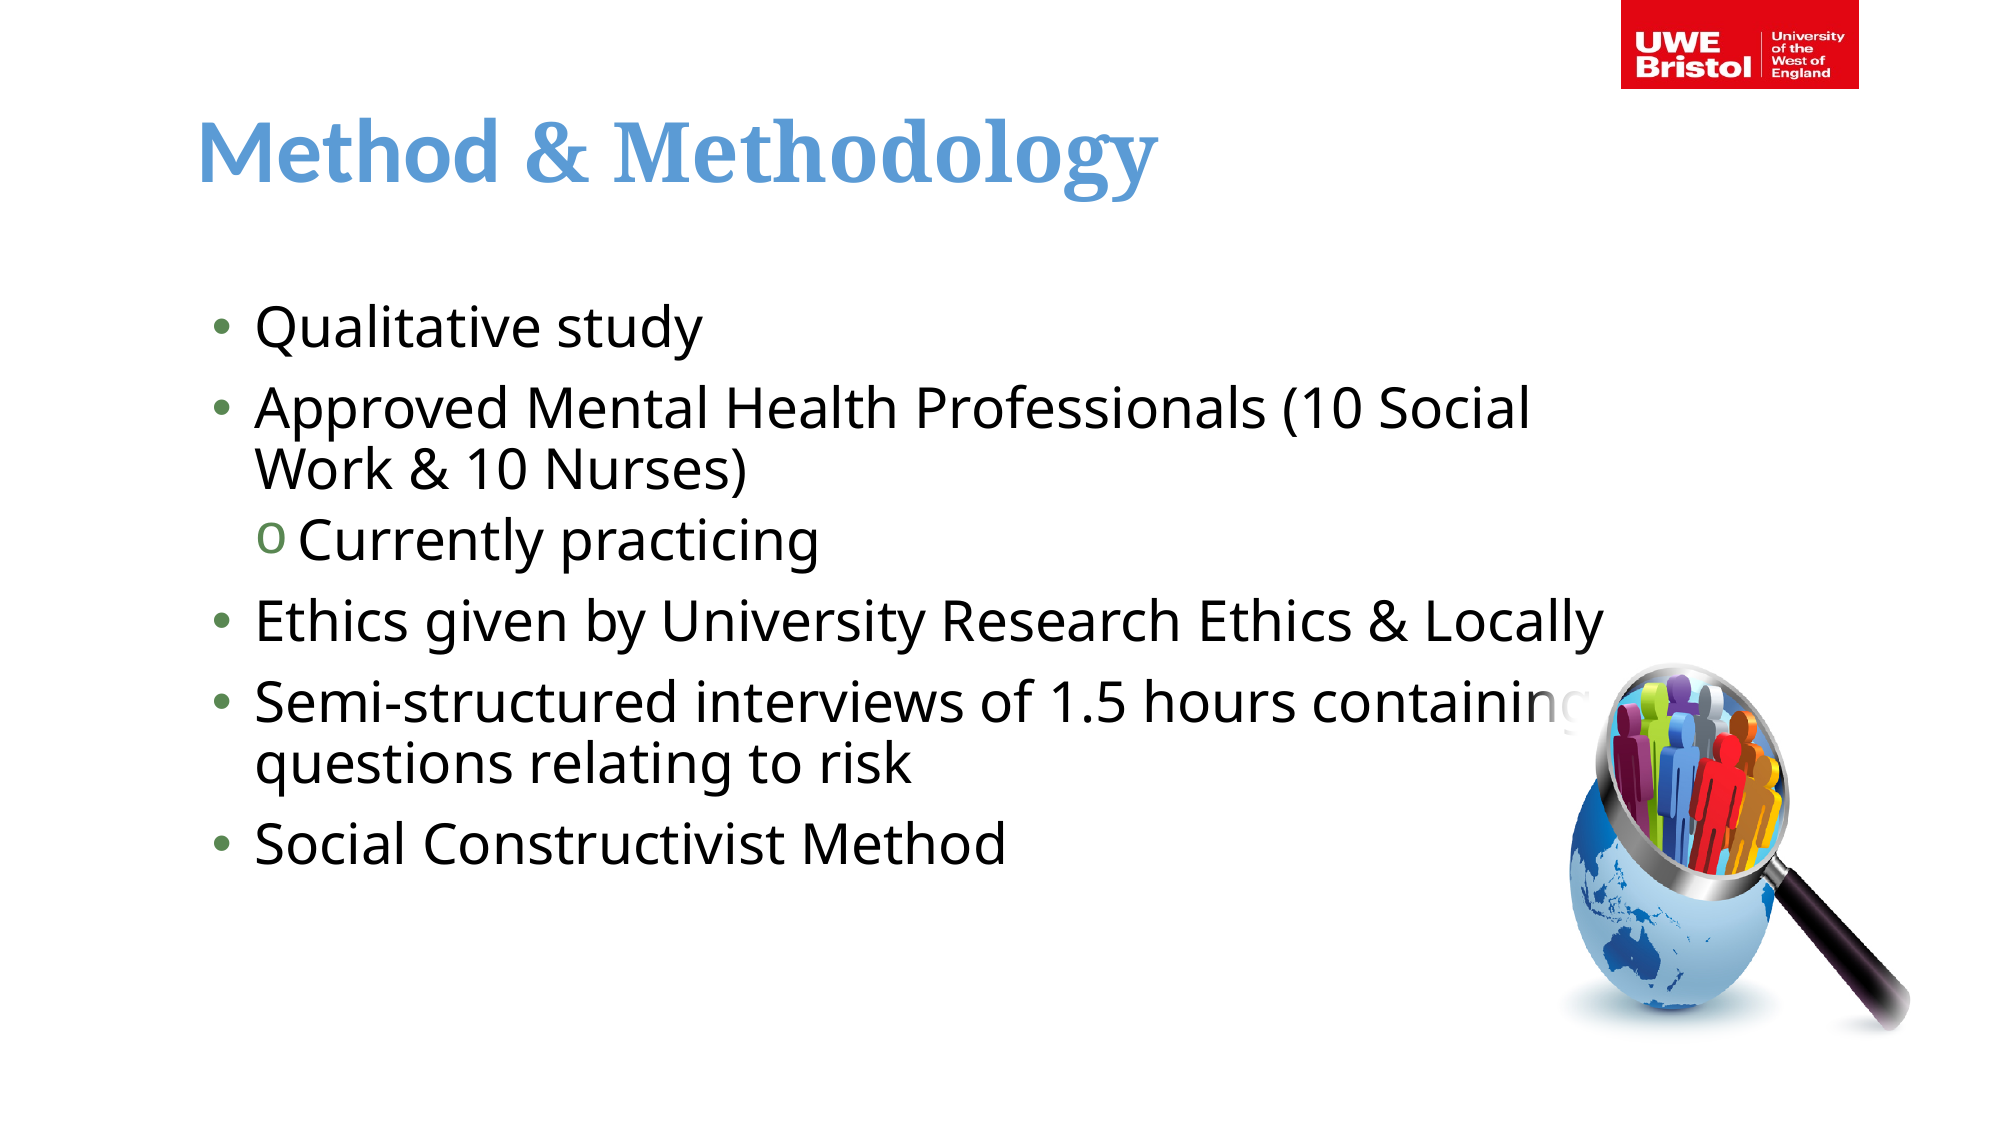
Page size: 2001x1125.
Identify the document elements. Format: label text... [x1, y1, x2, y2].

list Method & Methodology [196, 113, 1622, 220]
picture [1514, 639, 1931, 1056]
list Qualitative study Approved Mental Health Professionals (10 Social Work & 10 Nurses) Currently practicing Ethics given by University Research Ethics & Locally Semi-structured interviews of 1.5 hours containing questions relating to risk Social Constructivist Method [196, 290, 1630, 894]
picture [1621, 0, 1859, 89]
